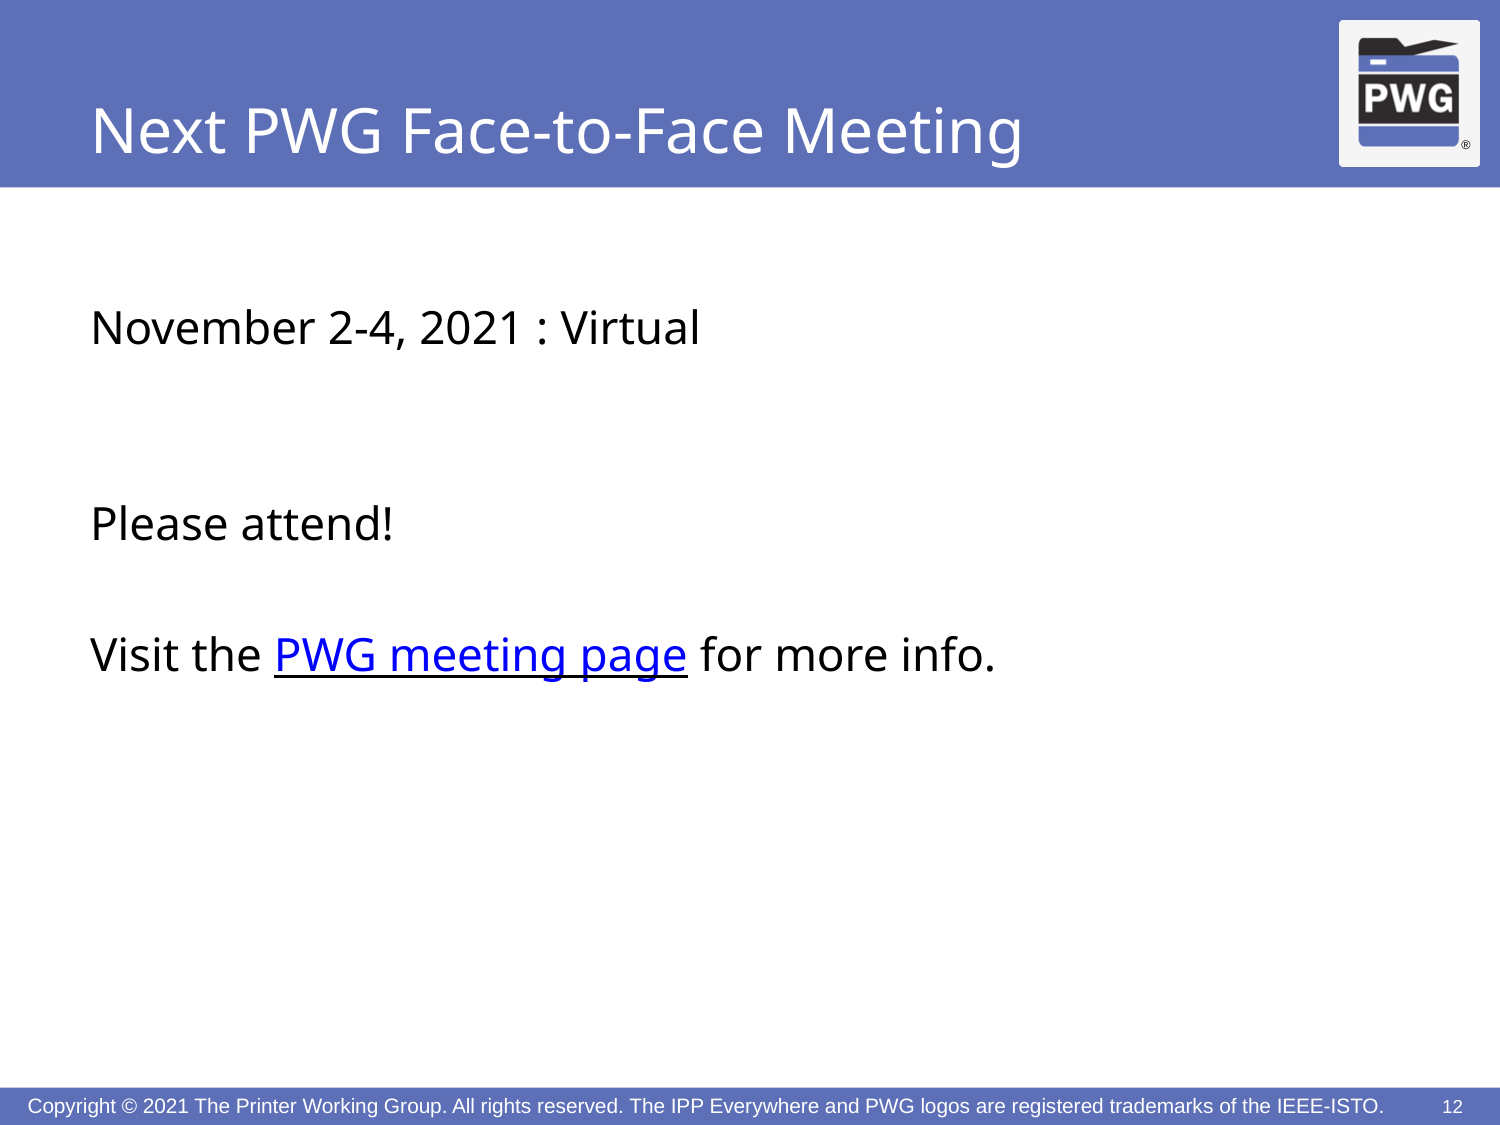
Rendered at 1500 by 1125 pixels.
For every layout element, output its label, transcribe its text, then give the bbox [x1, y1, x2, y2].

title Next PWG Face-to-Face Meeting [74, 7, 1318, 175]
picture [1339, 20, 1480, 167]
slide_number 12 [1405, 1087, 1500, 1125]
list November 2-4, 2021 : Virtual Please attend! Visit the PWG meeting page for more info. [74, 224, 1426, 1068]
